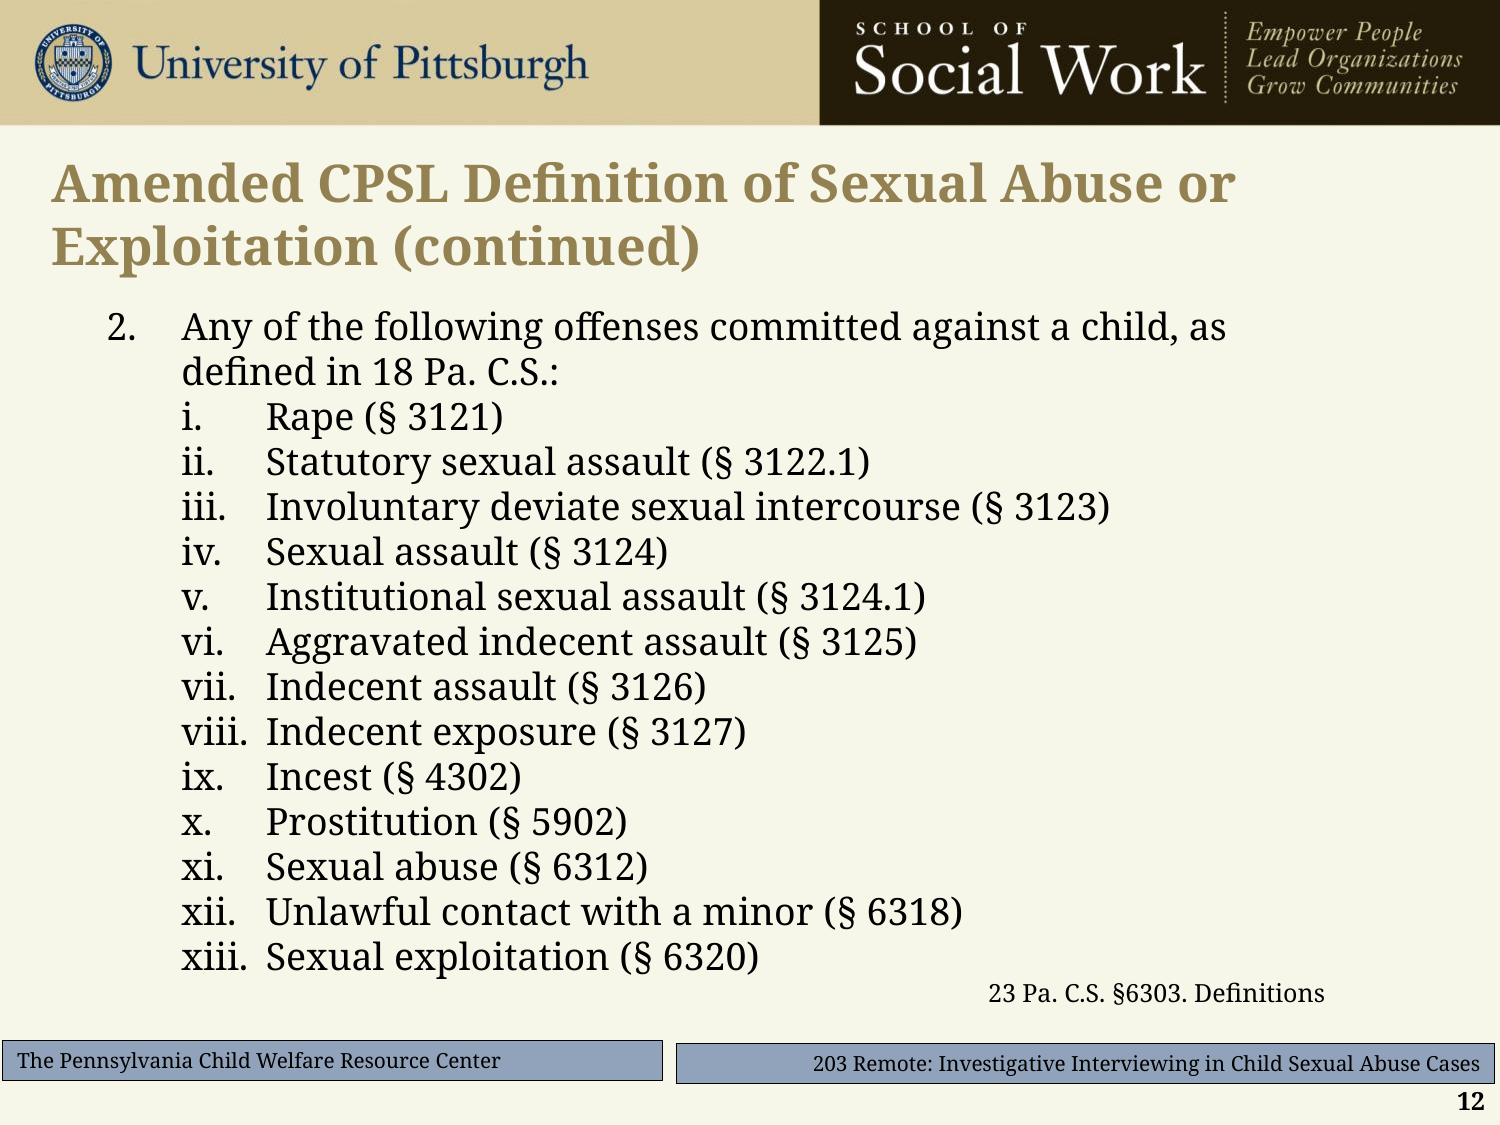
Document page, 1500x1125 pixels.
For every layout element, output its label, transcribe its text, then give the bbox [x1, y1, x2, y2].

text_box Amended CPSL Definition of Sexual Abuse or Exploitation (continued) [36, 155, 1413, 271]
picture [0, 0, 1500, 1125]
slide_number 12 [1332, 1085, 1500, 1117]
text_box Any of the following offenses committed against a child, as defined in 18 Pa. C.S.: Rape (§ 3121) Statutory sexual assault (§ 3122.1) Involuntary deviate sexual intercourse (§ 3123) Sexual assault (§ 3124) Institutional sexual assault (§ 3124.1) Aggravated indecent assault (§ 3125) Indecent assault (§ 3126) Indecent exposure (§ 3127) Incest (§ 4302) Prostitution (§ 5902) Sexual abuse (§ 6312) Unlawful contact with a minor (§ 6318) Sexual exploitation (§ 6320) 23 Pa. C.S. §6303. Definitions [91, 369, 1341, 1061]
text_box [84, 295, 1402, 369]
text_box [65, 270, 1384, 344]
